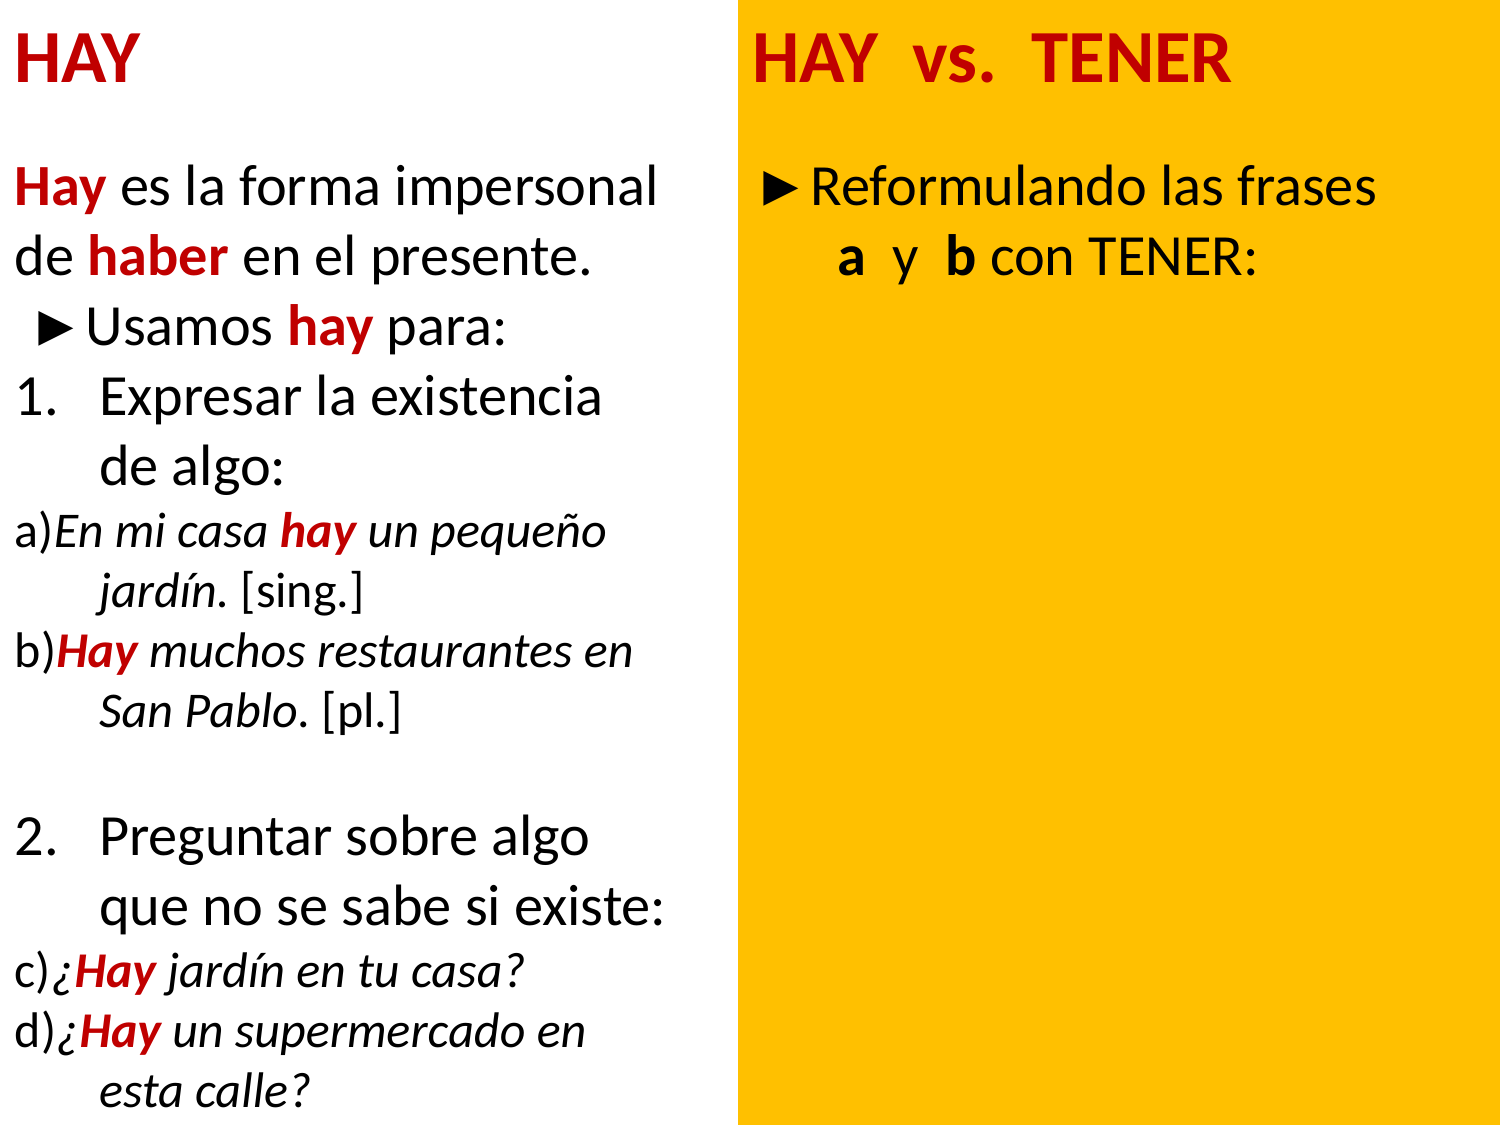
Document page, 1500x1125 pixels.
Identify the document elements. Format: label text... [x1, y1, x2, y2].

text_box [736, 0, 1500, 1125]
text_box HAY vs. TENER ►Reformulando las frases a y b con TENER: [738, 0, 1400, 415]
text_box HAY Hay es la forma impersonal de haber en el presente. ►Usamos hay para: Expresar la existencia de algo: a)En mi casa hay un pequeño jardín. [sing.] b)Hay muchos restaurantes en San Pablo. [pl.] Preguntar sobre algo que no se sabe si existe: c)¿Hay jardín en tu casa? d)¿Hay un supermercado en esta calle? [0, 0, 691, 1125]
